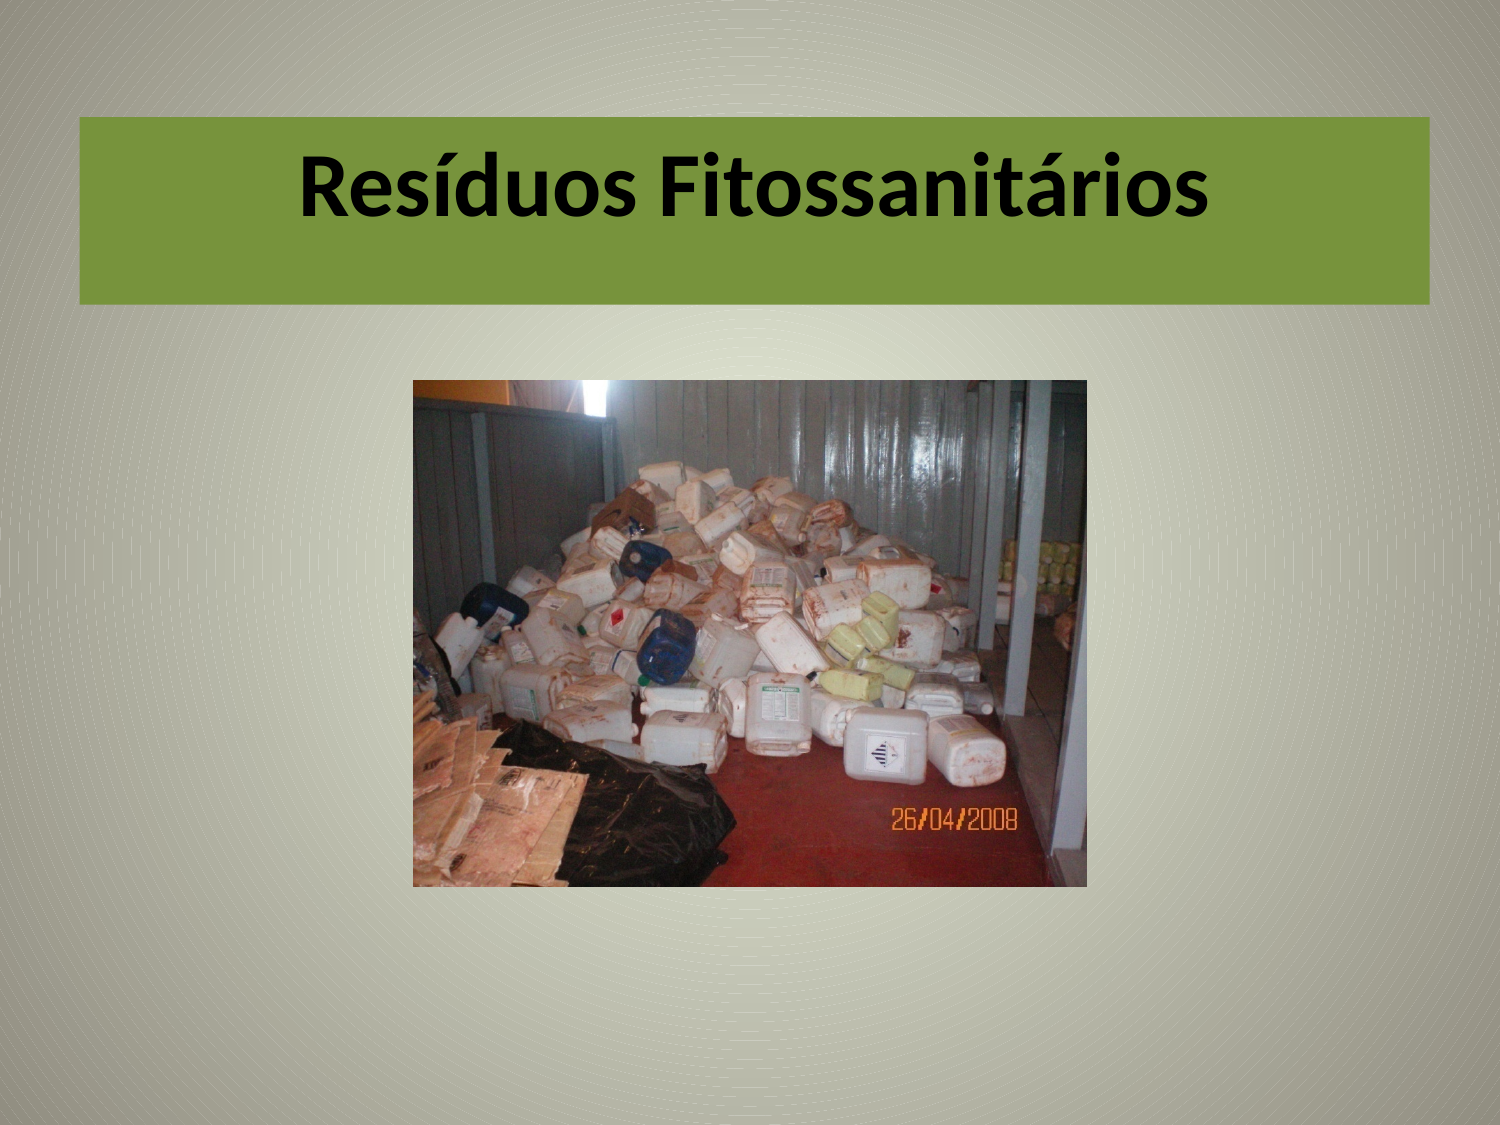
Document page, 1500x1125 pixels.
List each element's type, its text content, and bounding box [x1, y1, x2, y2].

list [412, 380, 1087, 887]
title Resíduos Fitossanitários [79, 117, 1430, 305]
